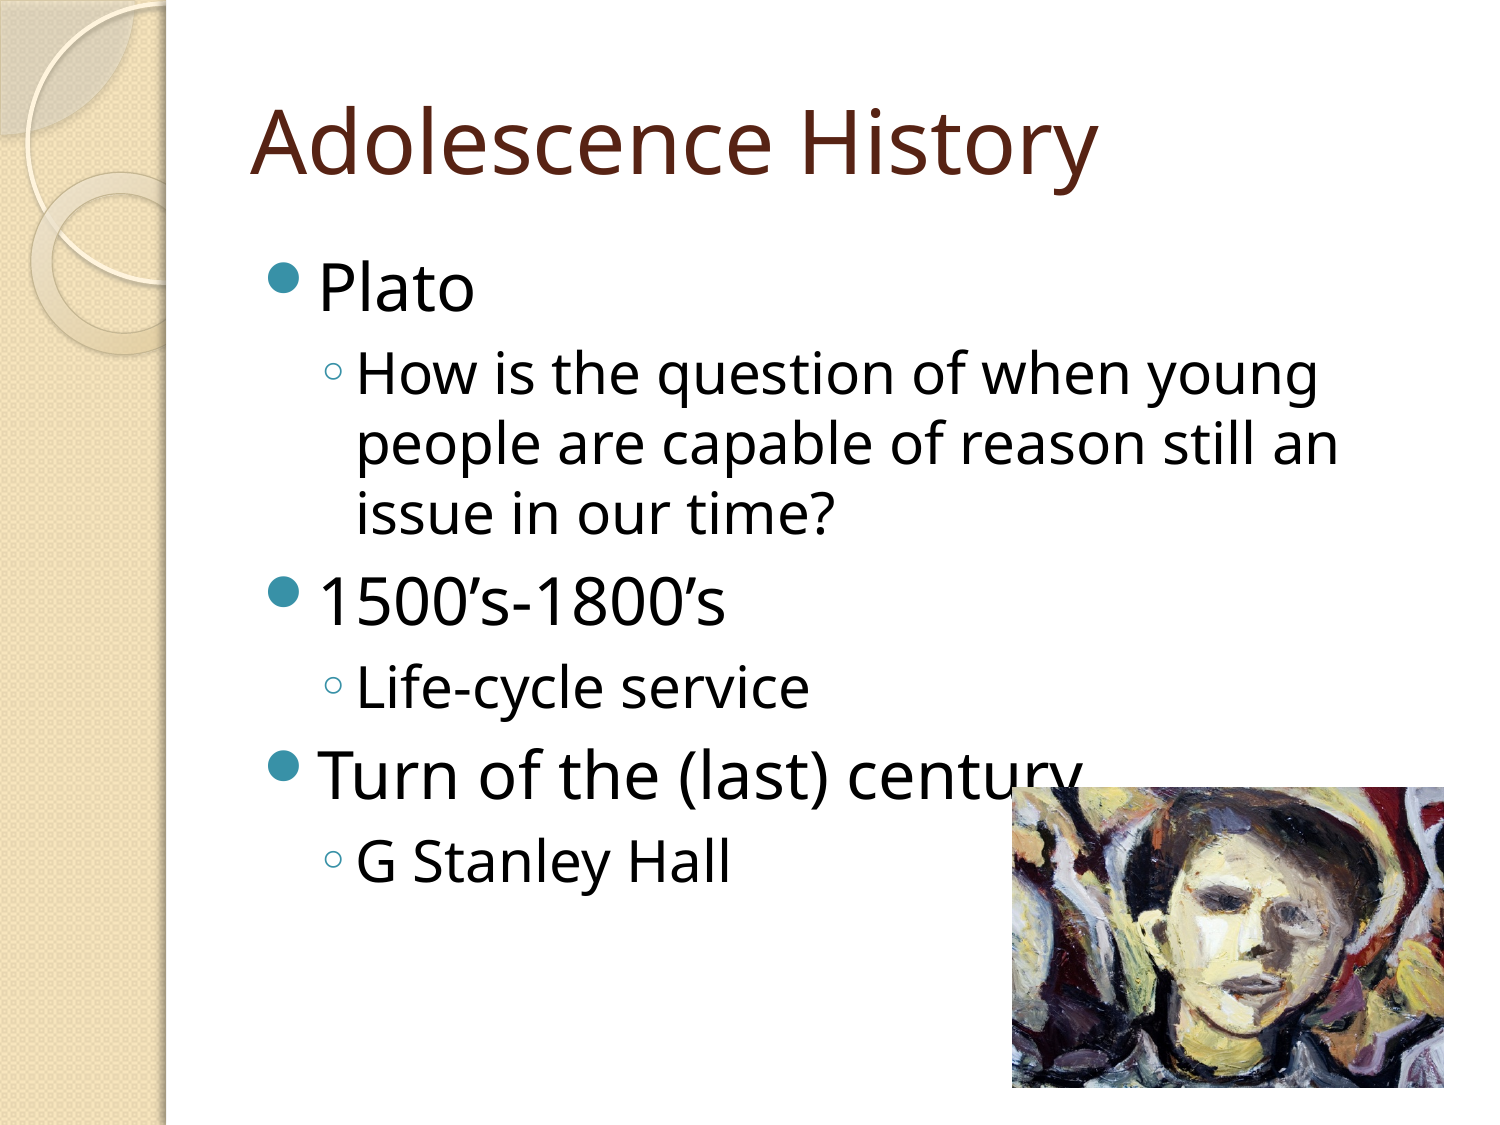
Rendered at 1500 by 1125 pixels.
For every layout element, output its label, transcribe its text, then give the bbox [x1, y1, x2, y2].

list Plato How is the question of when young people are capable of reason still an issue in our time? 1500’s-1800’s Life-cycle service Turn of the (last) century G Stanley Hall [235, 237, 1466, 1025]
picture [1012, 787, 1444, 1088]
title Adolescence History [235, 45, 1466, 233]
